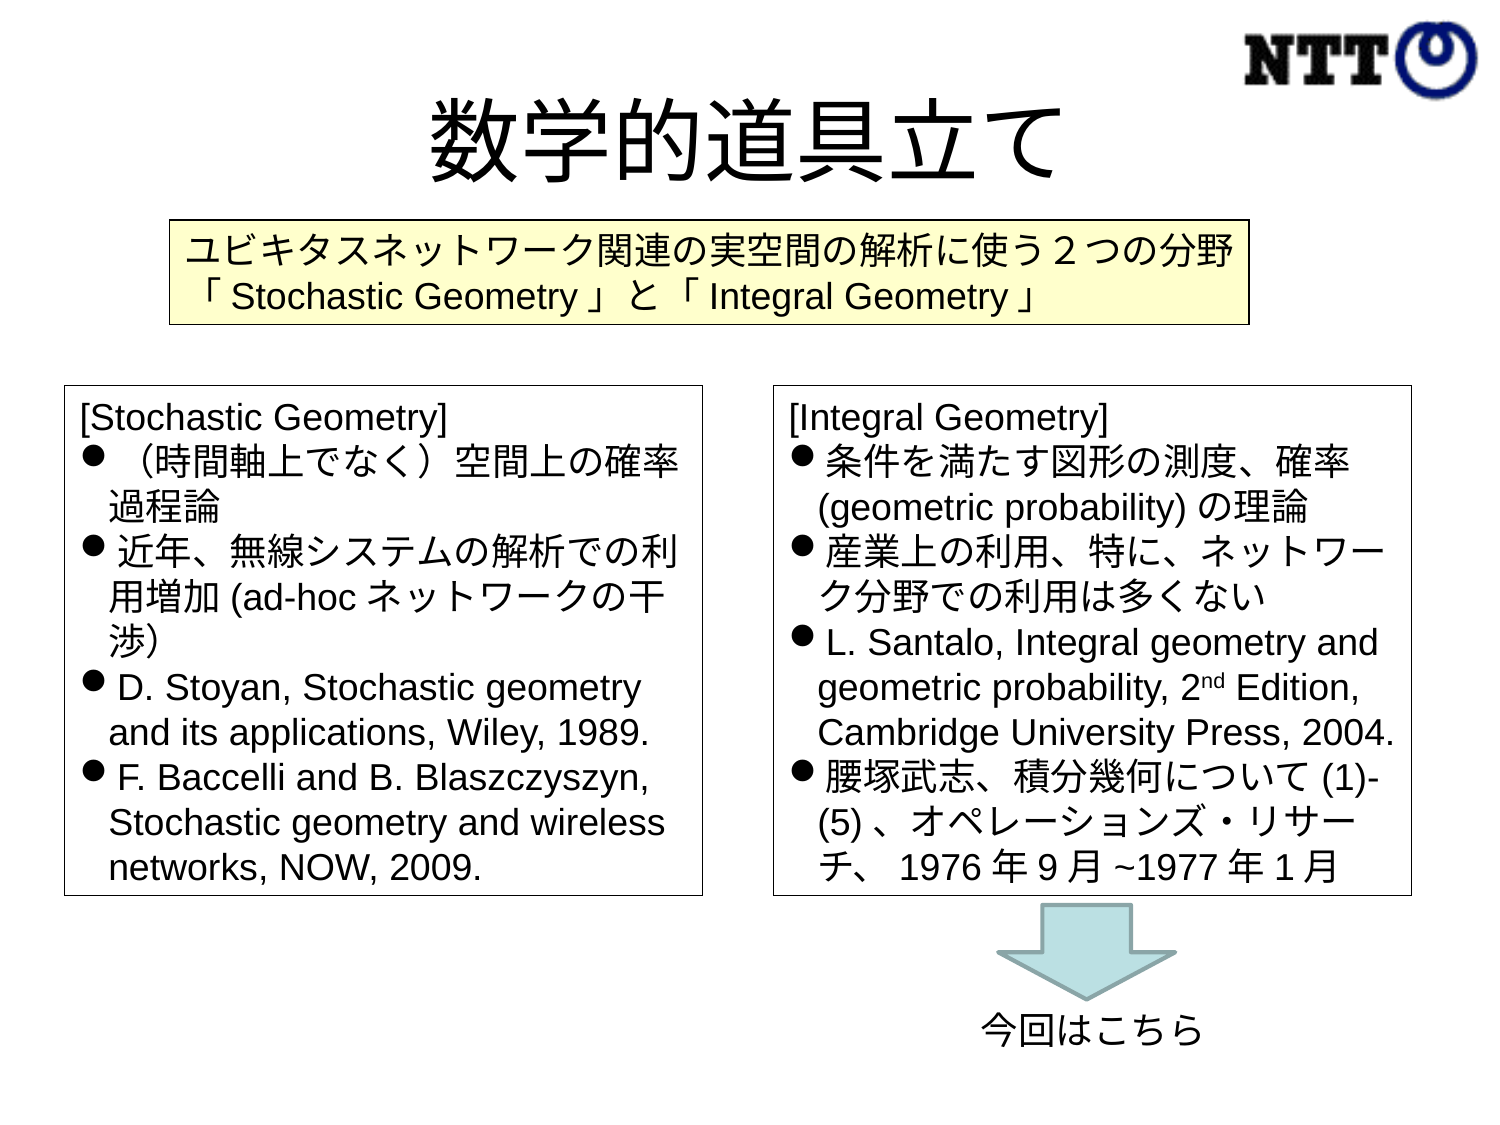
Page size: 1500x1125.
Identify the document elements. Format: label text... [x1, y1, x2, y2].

text_box 今回はこちら [965, 999, 1221, 1060]
picture [1234, 18, 1483, 104]
text_box [Integral Geometry] 条件を満たす図形の測度、確率(geometric probability)の理論 産業上の利用、特に、ネットワーク分野での利用は多くない L. Santalo, Integral geometry and geometric probability, 2nd Edition, Cambridge University Press, 2004. 腰塚武志、積分幾何について(1)-(5)、オペレーションズ・リサーチ、1976年9月~1977年1月 [773, 385, 1412, 896]
text_box ユビキタスネットワーク関連の実空間の解析に使う２つの分野 「Stochastic Geometry」と「Integral Geometry」 [169, 219, 1249, 325]
text_box [996, 902, 1178, 999]
text_box [Stochastic Geometry] （時間軸上でなく）空間上の確率過程論 近年、無線システムの解析での利用増加(ad-hocネットワークの干渉） D. Stoyan, Stochastic geometry and its applications, Wiley, 1989. F. Baccelli and B. Blaszczyszyn, Stochastic geometry and wireless networks, NOW, 2009. [64, 385, 703, 896]
title 数学的道具立て [74, 44, 1426, 233]
